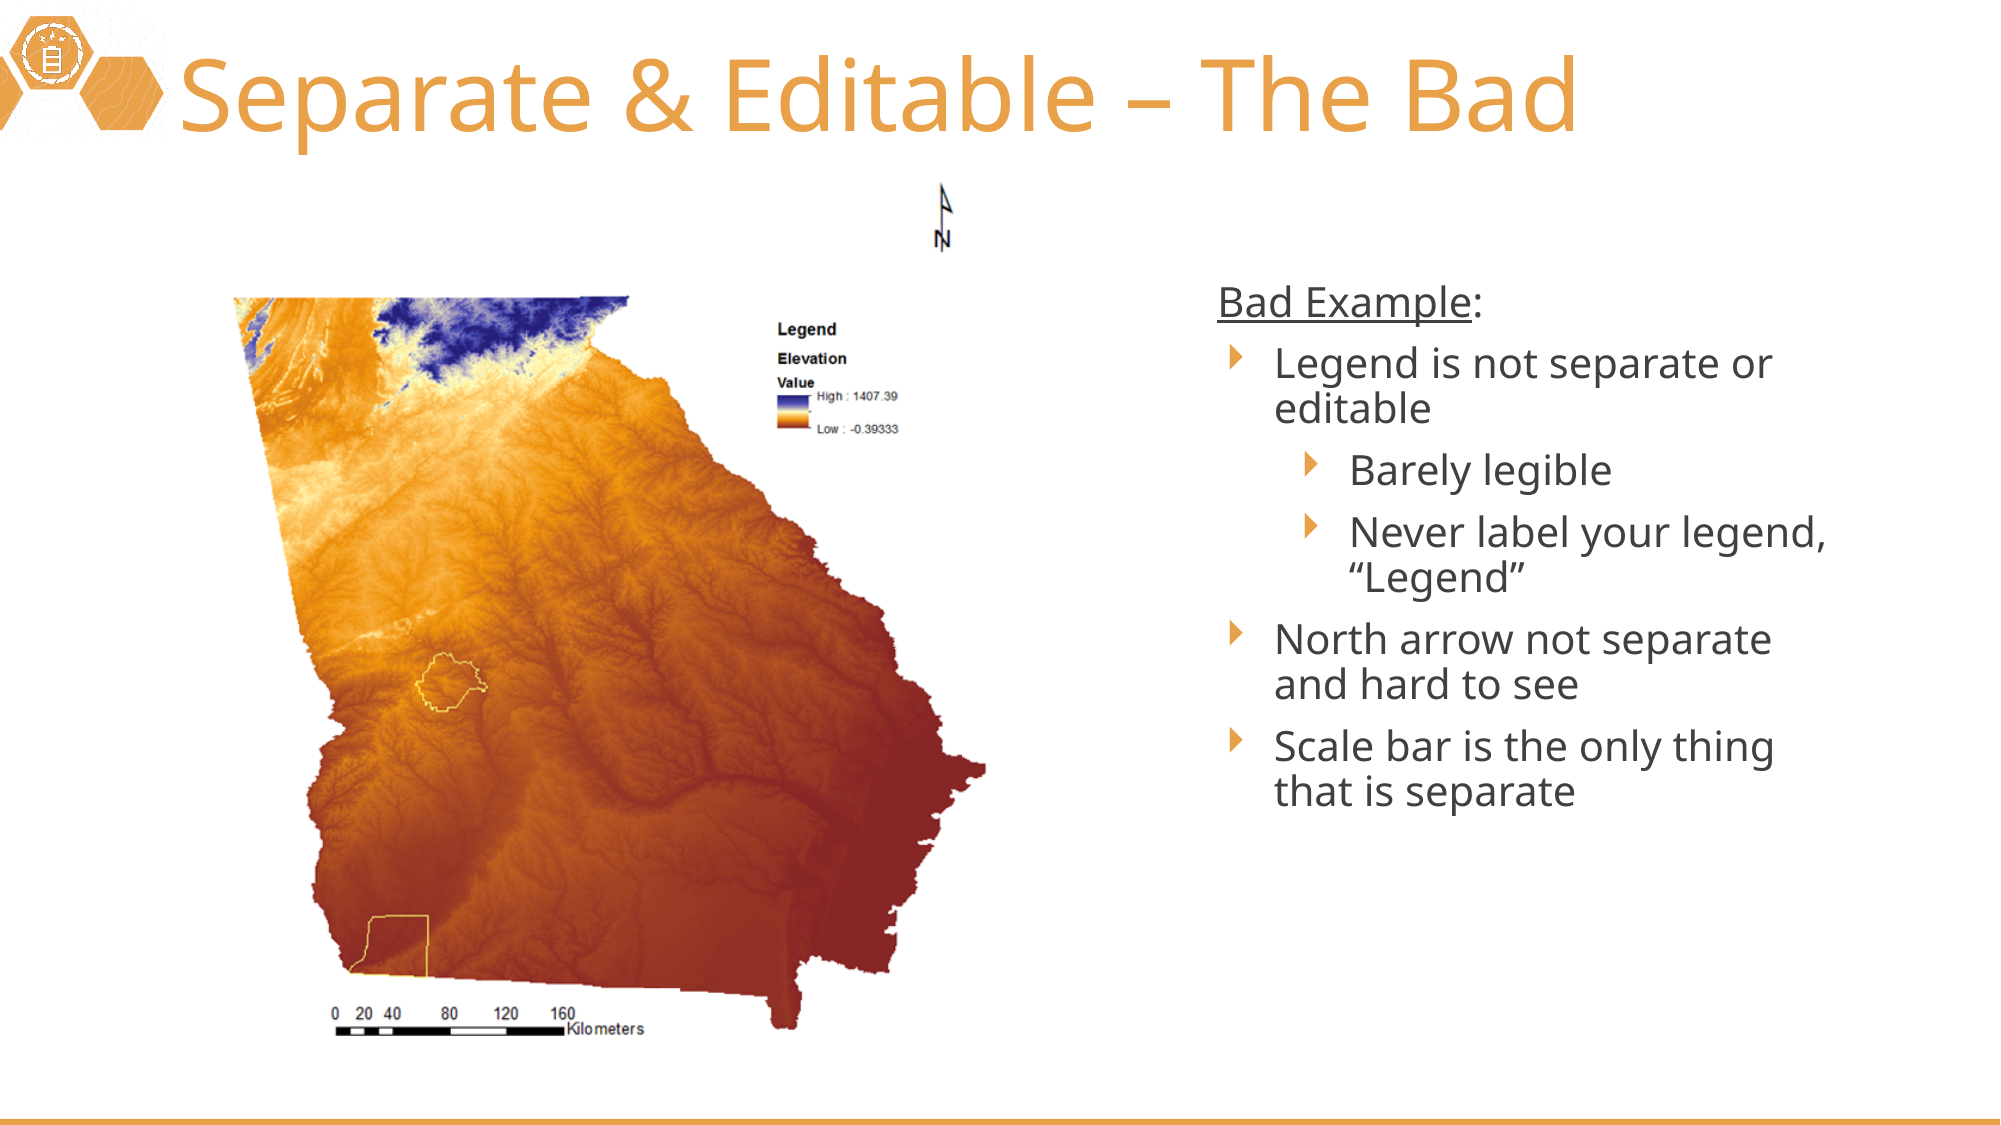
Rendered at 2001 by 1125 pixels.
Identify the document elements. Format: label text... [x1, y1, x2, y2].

list Bad Example: Legend is not separate or editable Barely legible Never label your legend, “Legend” North arrow not separate and hard to see Scale bar is the only thing that is separate [1202, 273, 1843, 883]
title Separate & Editable – The Bad [164, 59, 1843, 139]
picture [0, 0, 1744, 1118]
